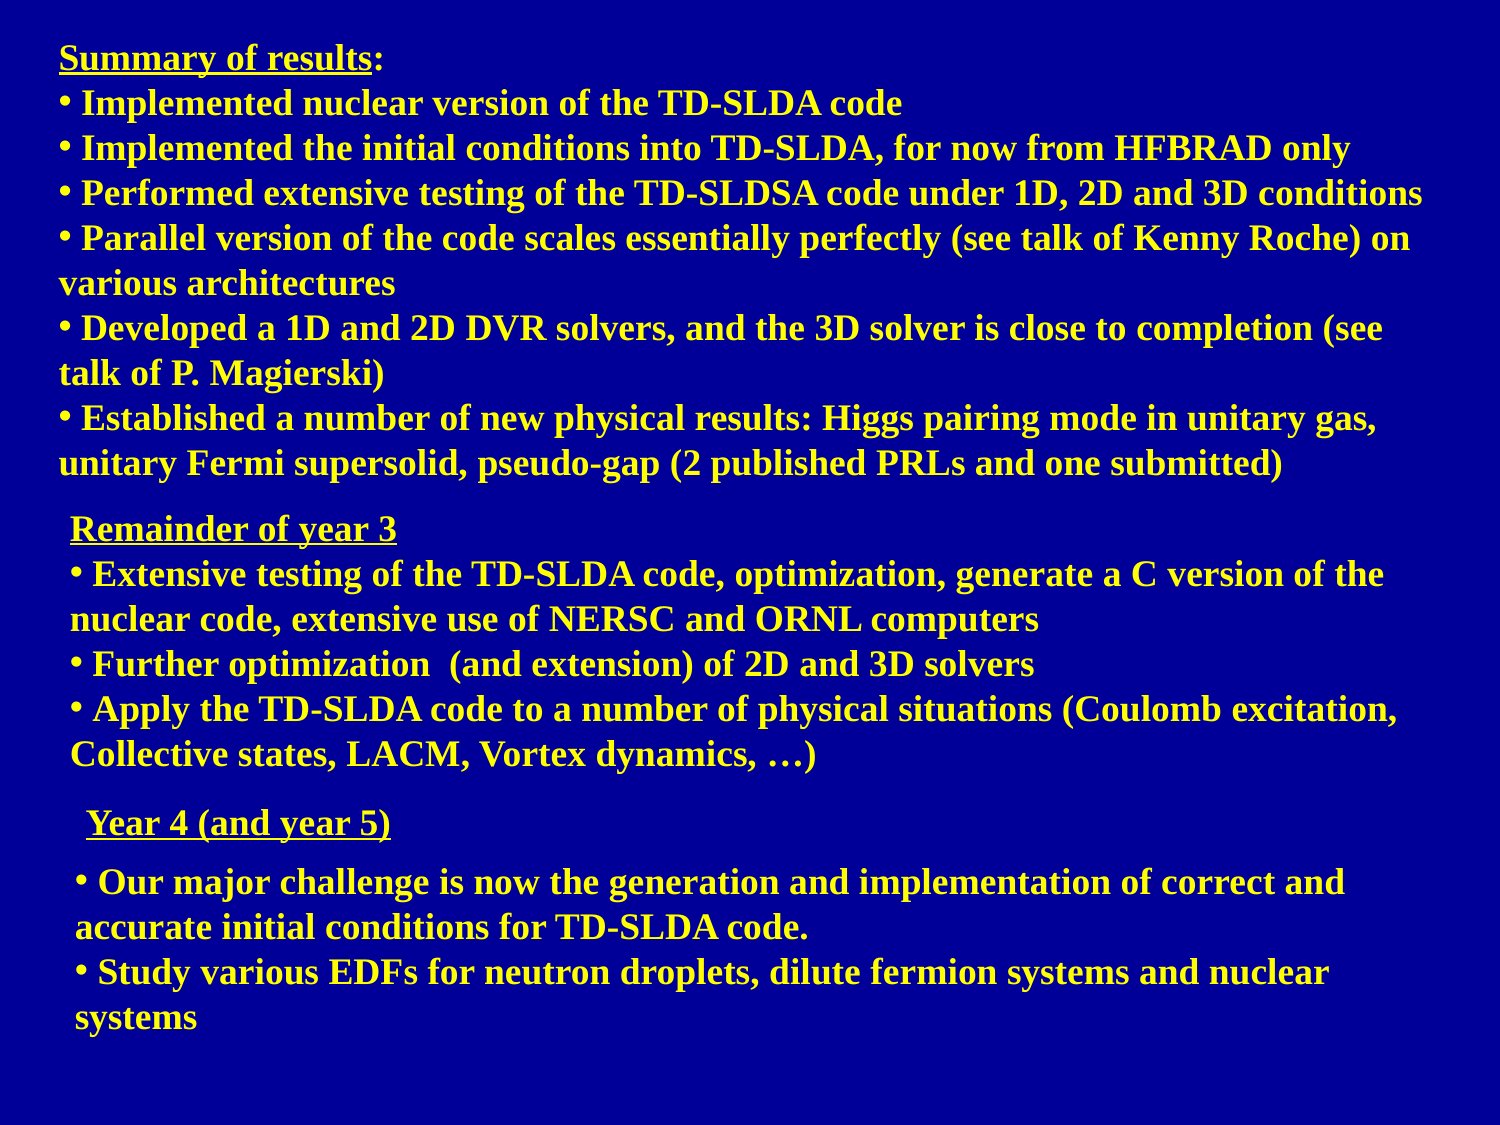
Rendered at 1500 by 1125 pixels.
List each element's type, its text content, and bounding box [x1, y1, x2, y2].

text_box Year 4 (and year 5) [70, 790, 407, 849]
text_box Summary of results: Implemented nuclear version of the TD-SLDA code Implemented the initial conditions into TD-SLDA, for now from HFBRAD only Performed extensive testing of the TD-SLDSA code under 1D, 2D and 3D conditions Parallel version of the code scales essentially perfectly (see talk of Kenny Roche) on various architectures Developed a 1D and 2D DVR solvers, and the 3D solver is close to completion (see talk of P. Magierski) Established a number of new physical results: Higgs pairing mode in unitary gas, unitary Fermi supersolid, pseudo-gap (2 published PRLs and one submitted) [43, 25, 1439, 491]
text_box Our major challenge is now the generation and implementation of correct and accurate initial conditions for TD-SLDA code. Study various EDFs for neutron droplets, dilute fermion systems and nuclear systems [60, 849, 1371, 1045]
text_box Remainder of year 3 Extensive testing of the TD-SLDA code, optimization, generate a C version of the nuclear code, extensive use of NERSC and ORNL computers Further optimization (and extension) of 2D and 3D solvers Apply the TD-SLDA code to a number of physical situations (Coulomb excitation, Collective states, LACM, Vortex dynamics, …) [55, 496, 1414, 782]
